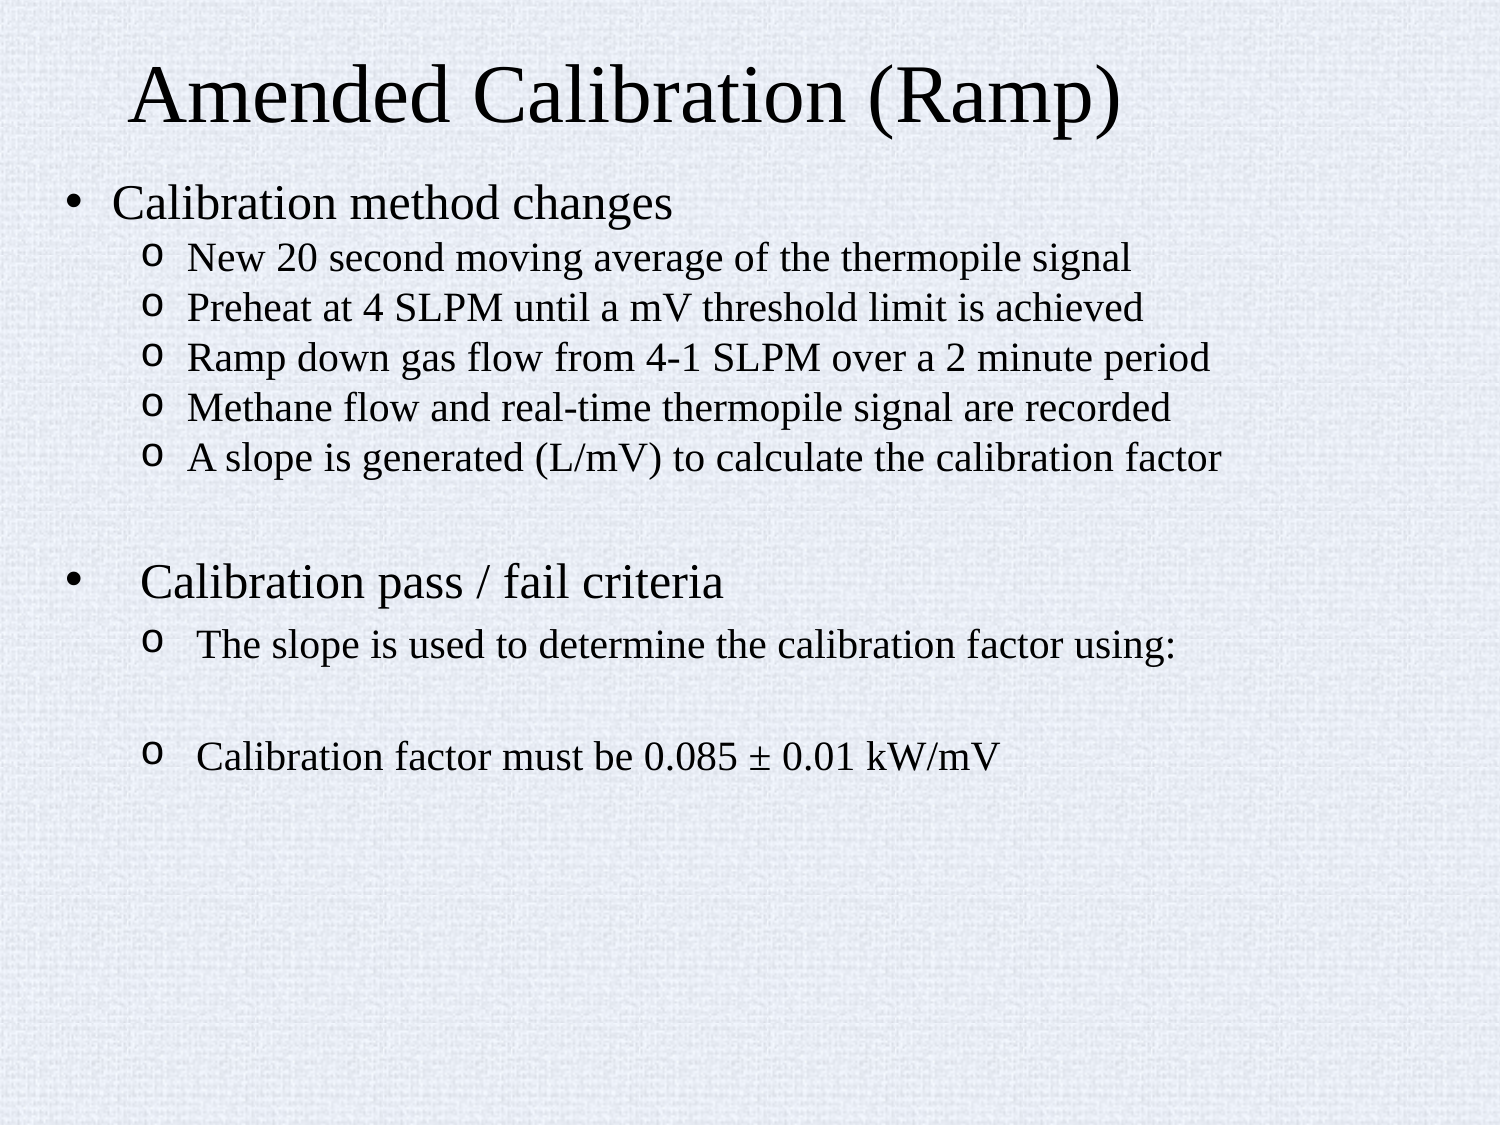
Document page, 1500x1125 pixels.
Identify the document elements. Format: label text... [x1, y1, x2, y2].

title Amended Calibration (Ramp) [112, 24, 1388, 154]
